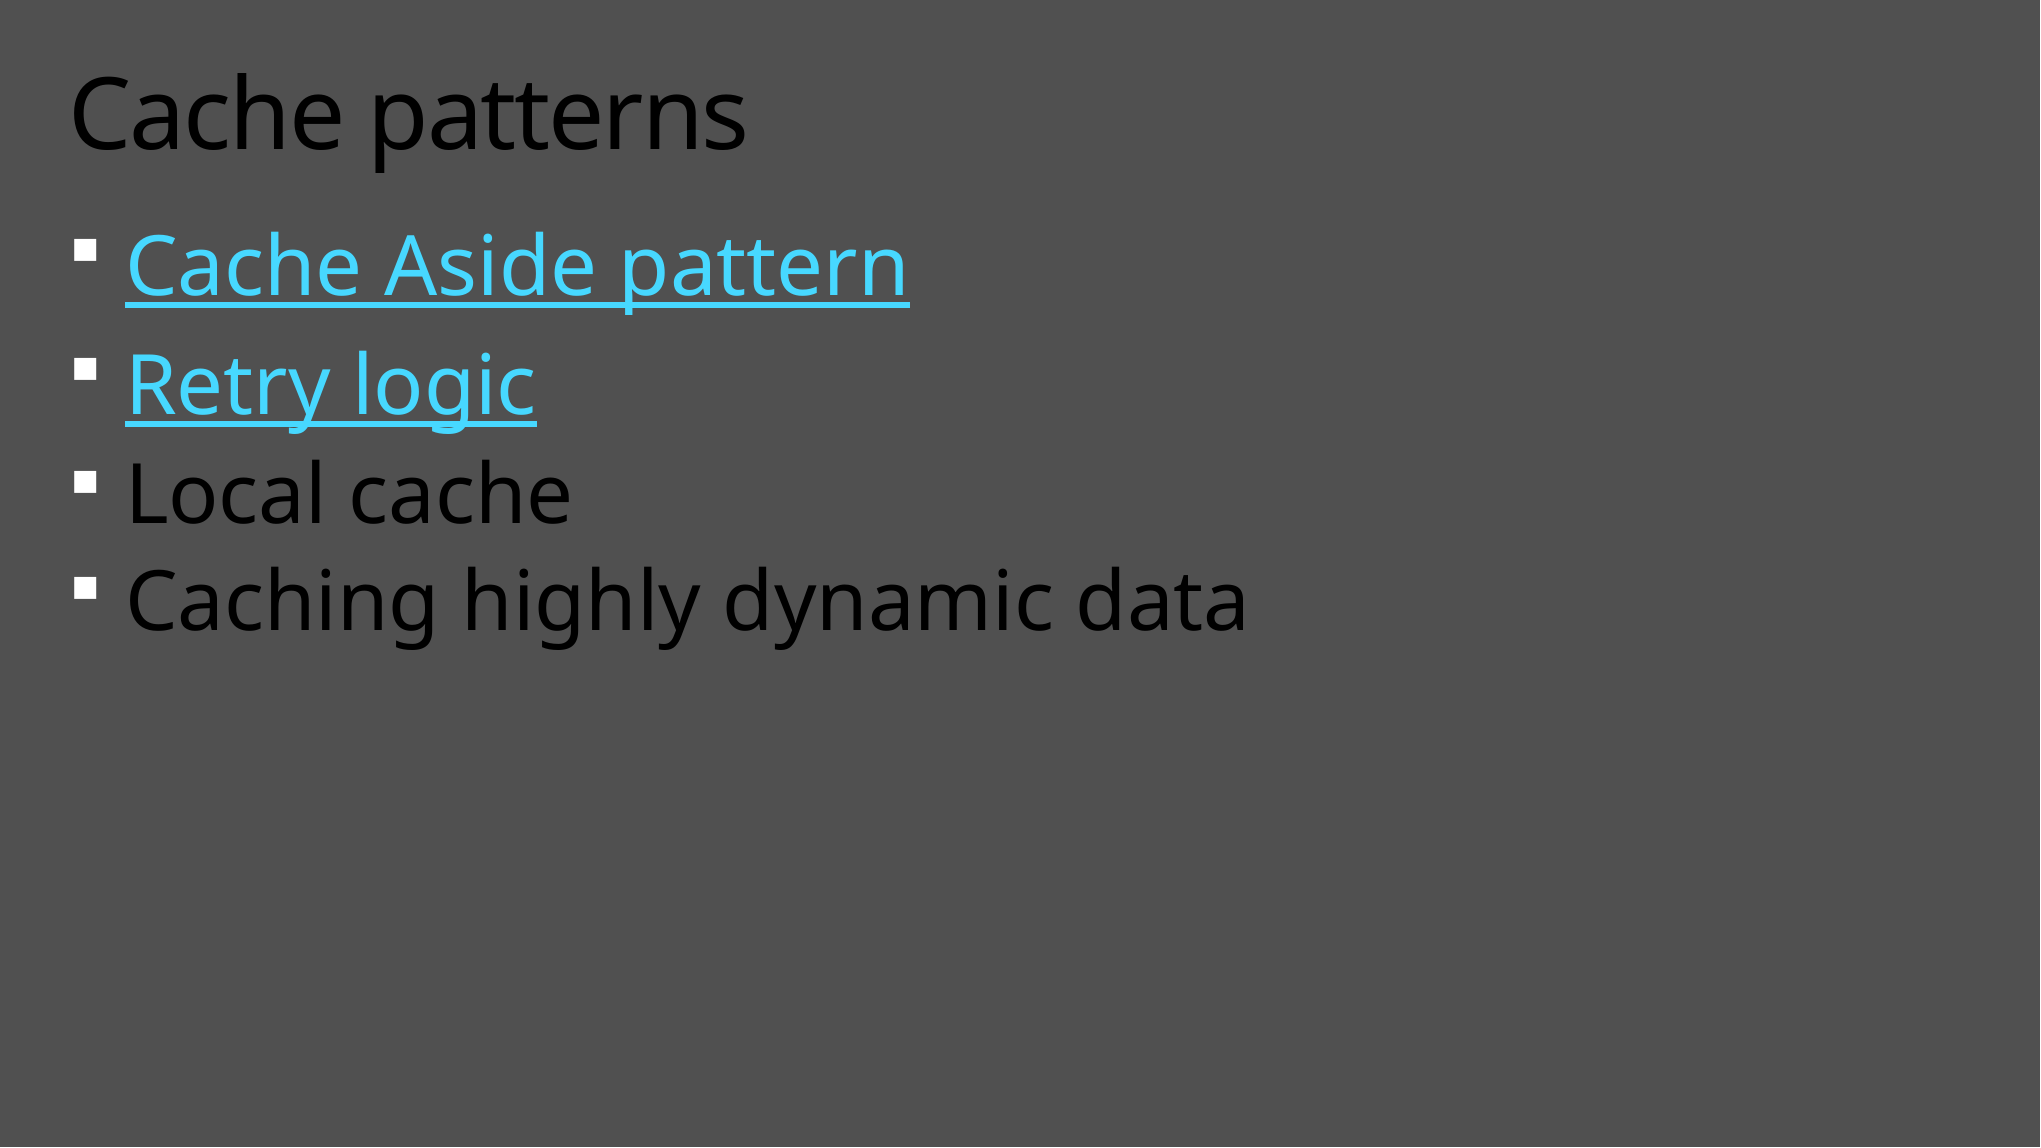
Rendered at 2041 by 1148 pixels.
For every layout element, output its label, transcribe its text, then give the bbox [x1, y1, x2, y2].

list Cache Aside pattern Retry logic Local cache Caching highly dynamic data [45, 199, 1996, 654]
title Cache patterns [45, 48, 1996, 199]
